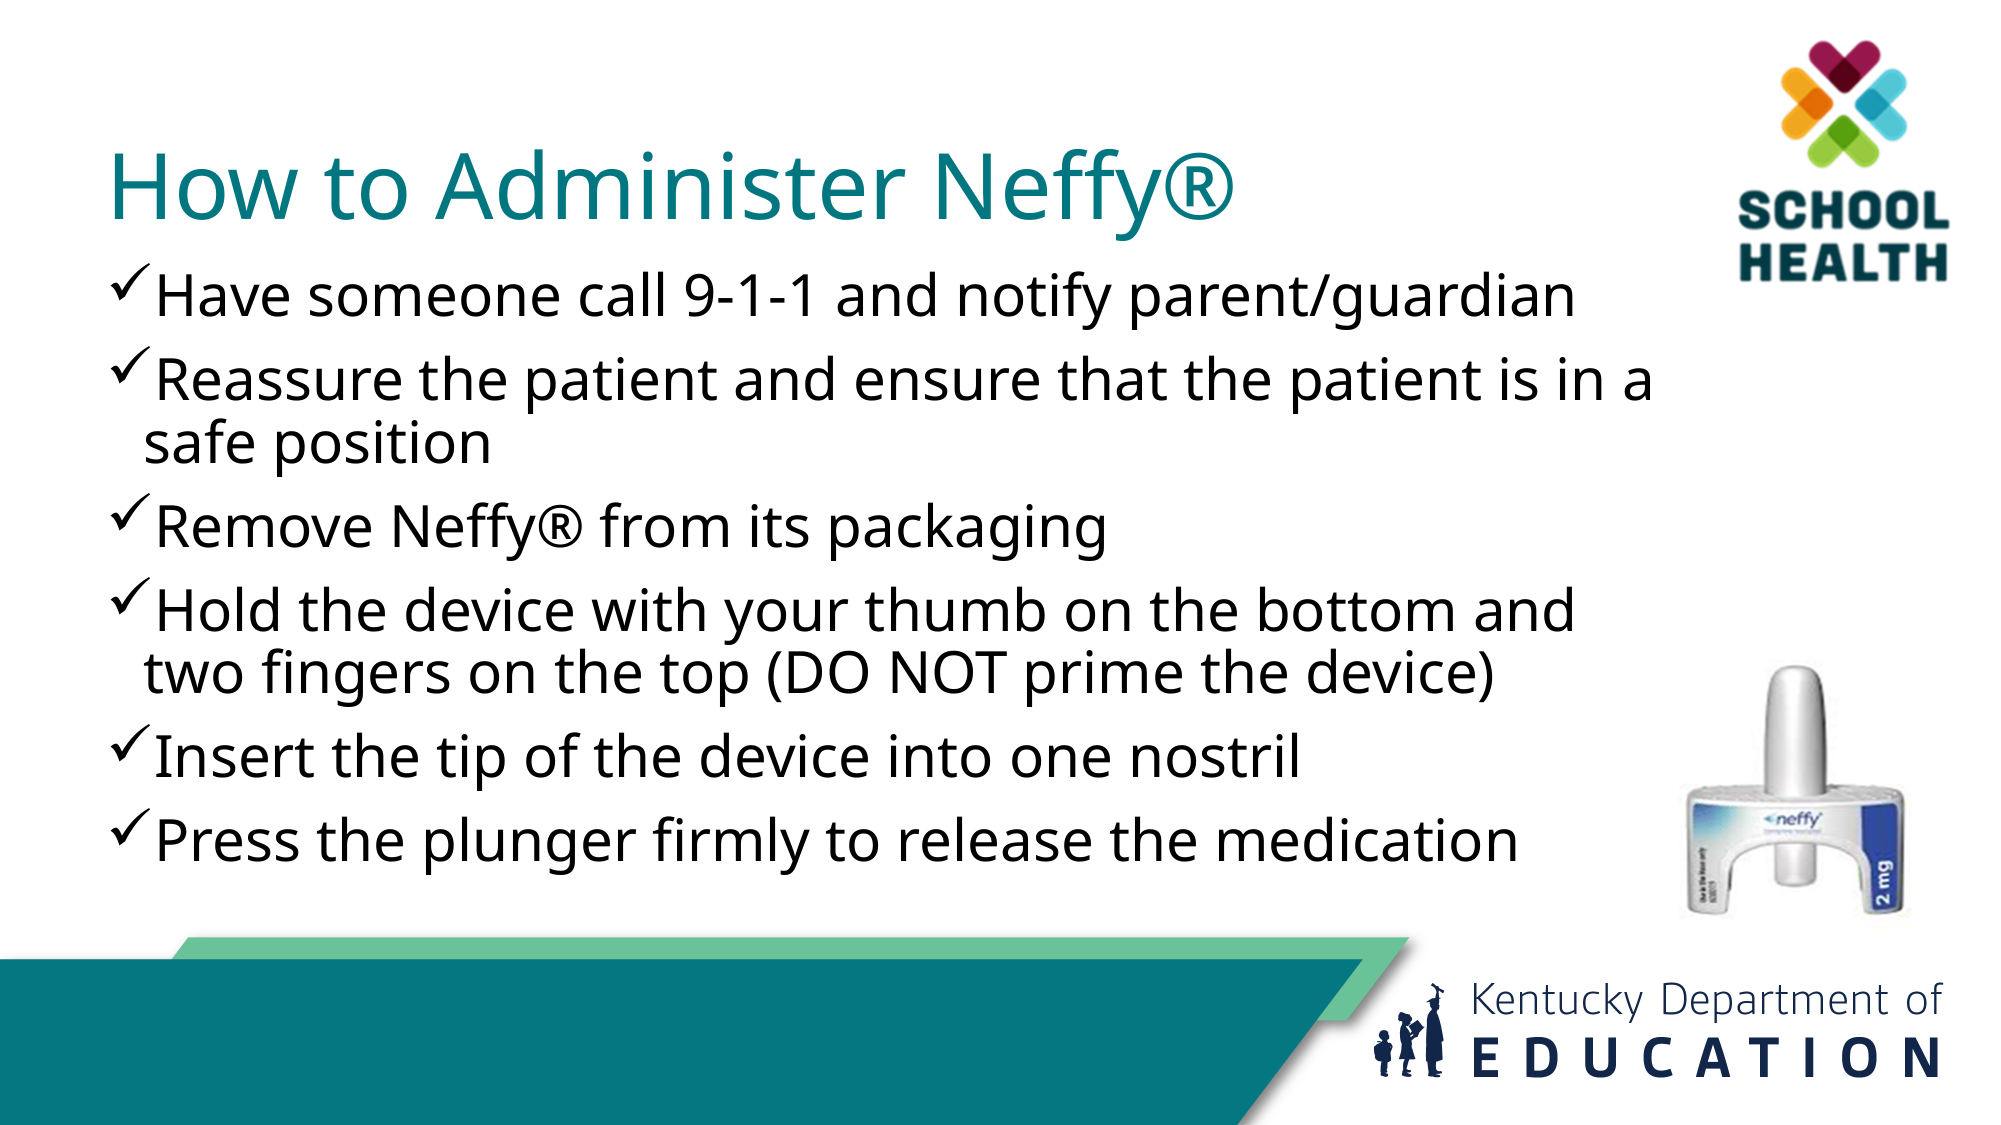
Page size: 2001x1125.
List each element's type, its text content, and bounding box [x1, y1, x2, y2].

title How to Administer Neffy® [91, 81, 1502, 258]
picture [0, 0, 2001, 1125]
list Have someone call 9-1-1 and notify parent/guardian Reassure the patient and ensure that the patient is in a safe position Remove Neffy® from its packaging Hold the device with your thumb on the bottom and two fingers on the top (DO NOT prime the device) Insert the tip of the device into one nostril Press the plunger firmly to release the medication [91, 258, 1694, 944]
